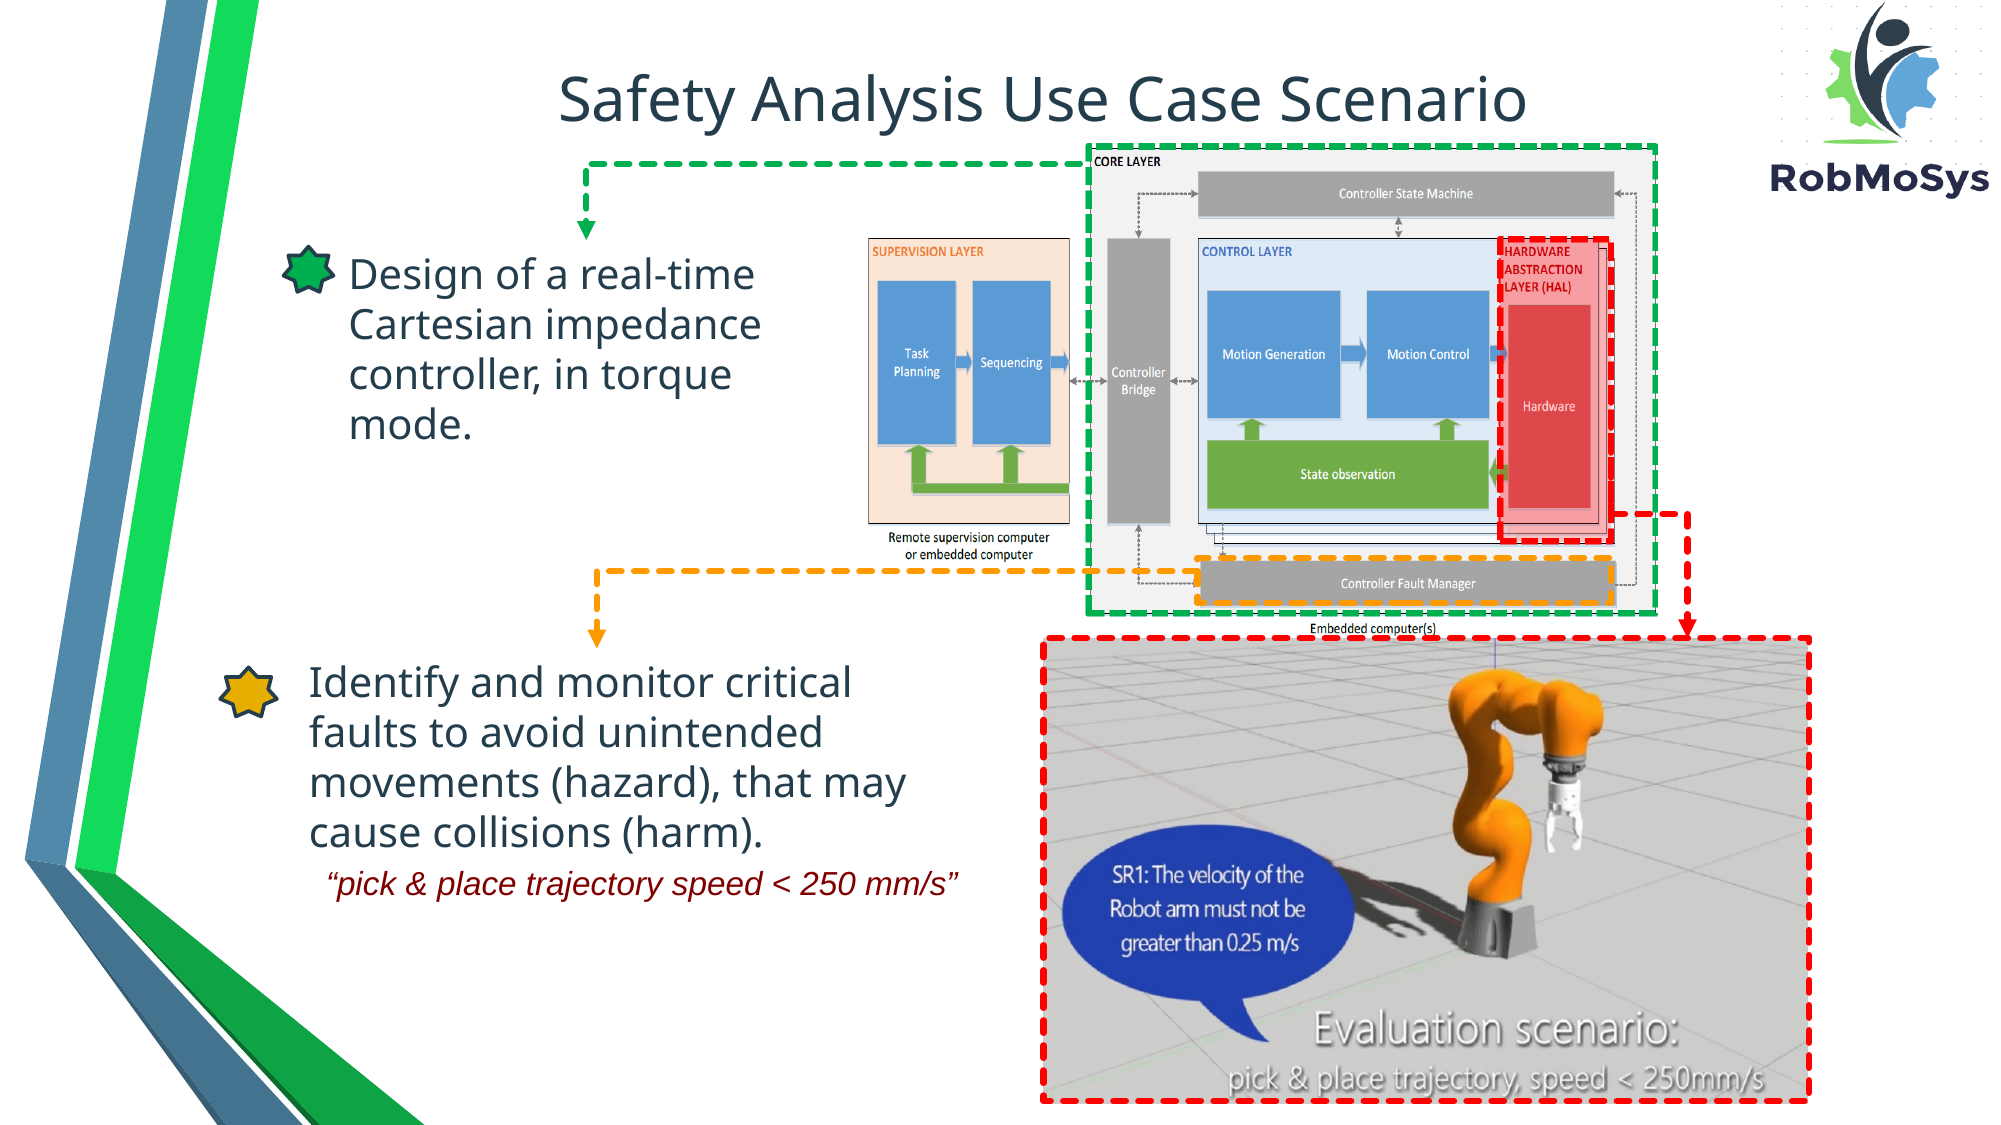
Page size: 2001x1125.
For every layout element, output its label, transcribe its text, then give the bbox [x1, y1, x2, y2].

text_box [1525, 475, 1774, 553]
text_box [218, 665, 279, 719]
text_box Identify and monitor critical faults to avoid unintended movements (hazard), that may cause collisions (harm). “pick & place trajectory speed < 250 mm/s” [220, 648, 974, 952]
title Safety Analysis Use Case Scenario [495, 33, 1592, 160]
text_box [281, 244, 336, 294]
picture [863, 141, 1663, 637]
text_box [586, 163, 1081, 241]
picture [1760, 1, 2000, 200]
text_box Design of a real-time Cartesian impedance controller, in torque mode. [333, 239, 840, 433]
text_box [1043, 637, 1810, 1105]
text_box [561, 570, 1198, 649]
